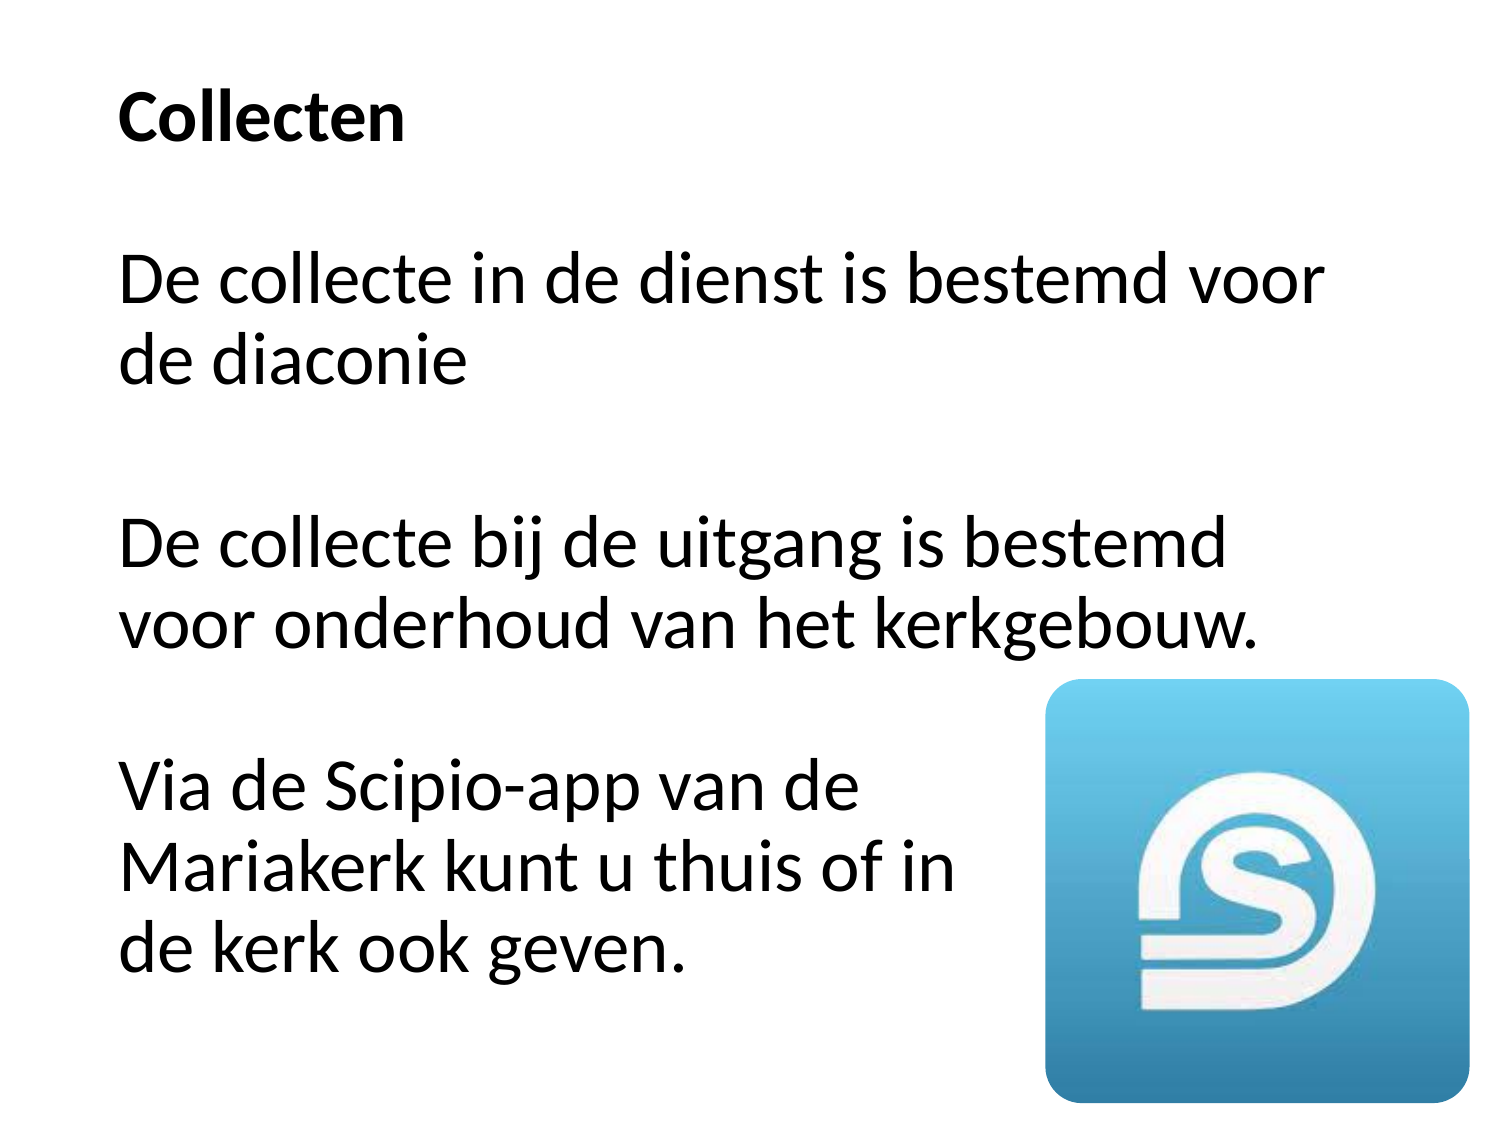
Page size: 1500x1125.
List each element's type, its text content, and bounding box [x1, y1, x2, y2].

list Collecten De collecte in de dienst is bestemd voor de diaconie De collecte bij de uitgang is bestemd voor onderhoud van het kerkgebouw. Via de Scipio-app van de Mariakerk kunt u thuis of in de kerk ook geven. [103, 69, 1397, 1014]
picture [1044, 678, 1471, 1104]
